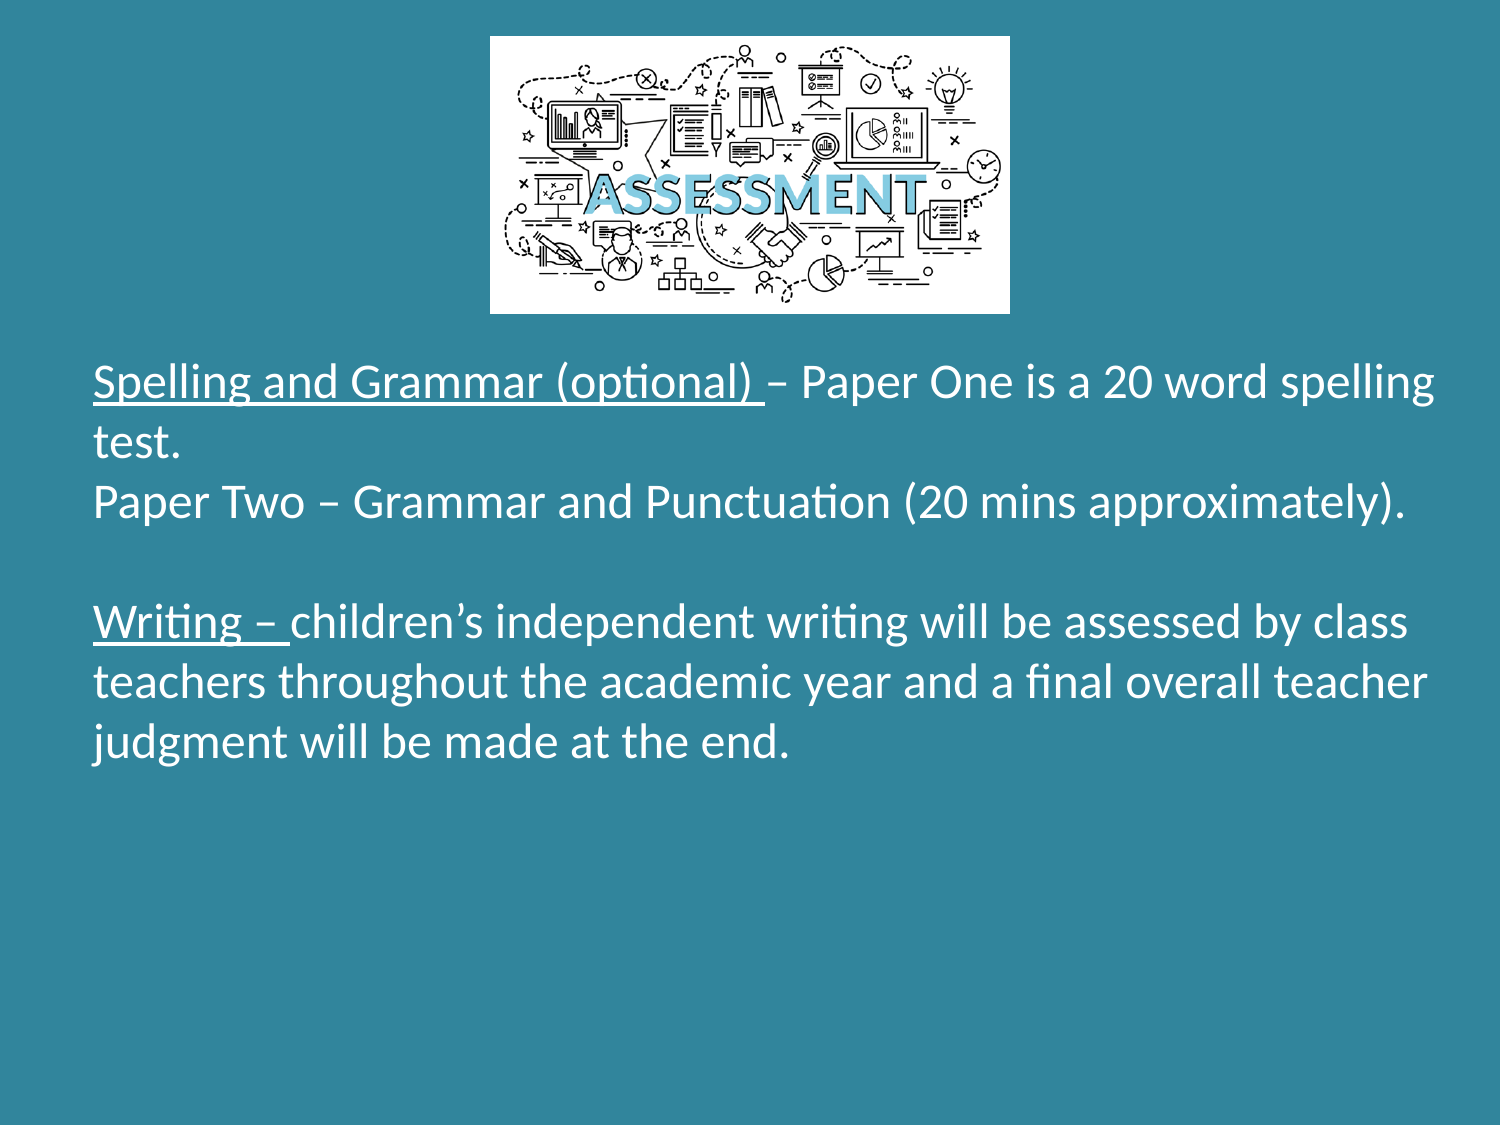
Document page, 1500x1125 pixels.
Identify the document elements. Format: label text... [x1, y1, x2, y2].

picture [490, 36, 1010, 314]
text_box Spelling and Grammar (optional) – Paper One is a 20 word spelling test. Paper Two – Grammar and Punctuation (20 mins approximately). Writing – children’s independent writing will be assessed by class teachers throughout the academic year and a final overall teacher judgment will be made at the end. [85, 341, 1464, 837]
